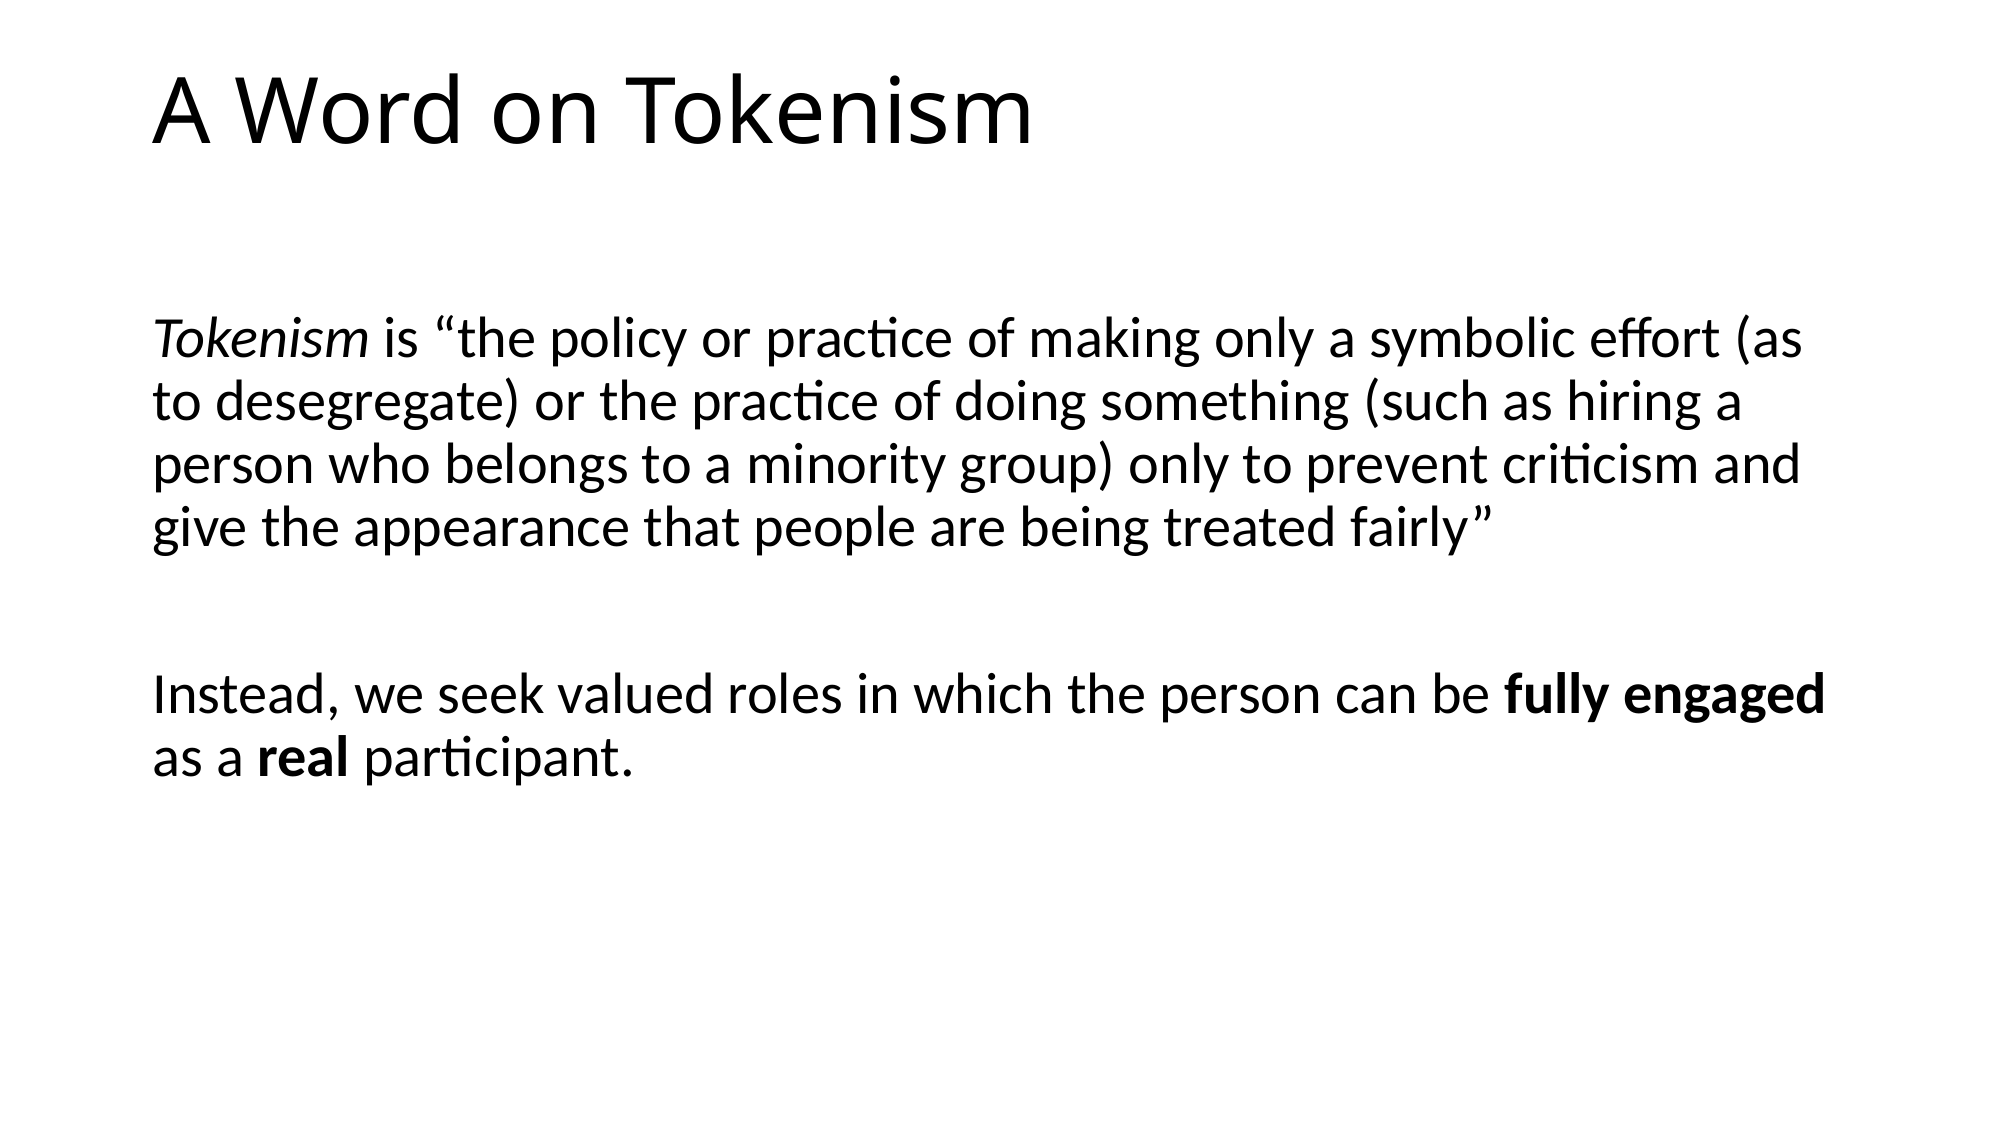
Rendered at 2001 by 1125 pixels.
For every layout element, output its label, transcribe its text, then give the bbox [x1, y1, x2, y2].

list Tokenism is “the policy or practice of making only a symbolic effort (as to desegregate) or the practice of doing something (such as hiring a person who belongs to a minority group) only to prevent criticism and give the appearance that people are being treated fairly” Instead, we seek valued roles in which the person can be fully engaged as a real participant. [137, 299, 1863, 1014]
title A Word on Tokenism [137, 59, 1863, 278]
